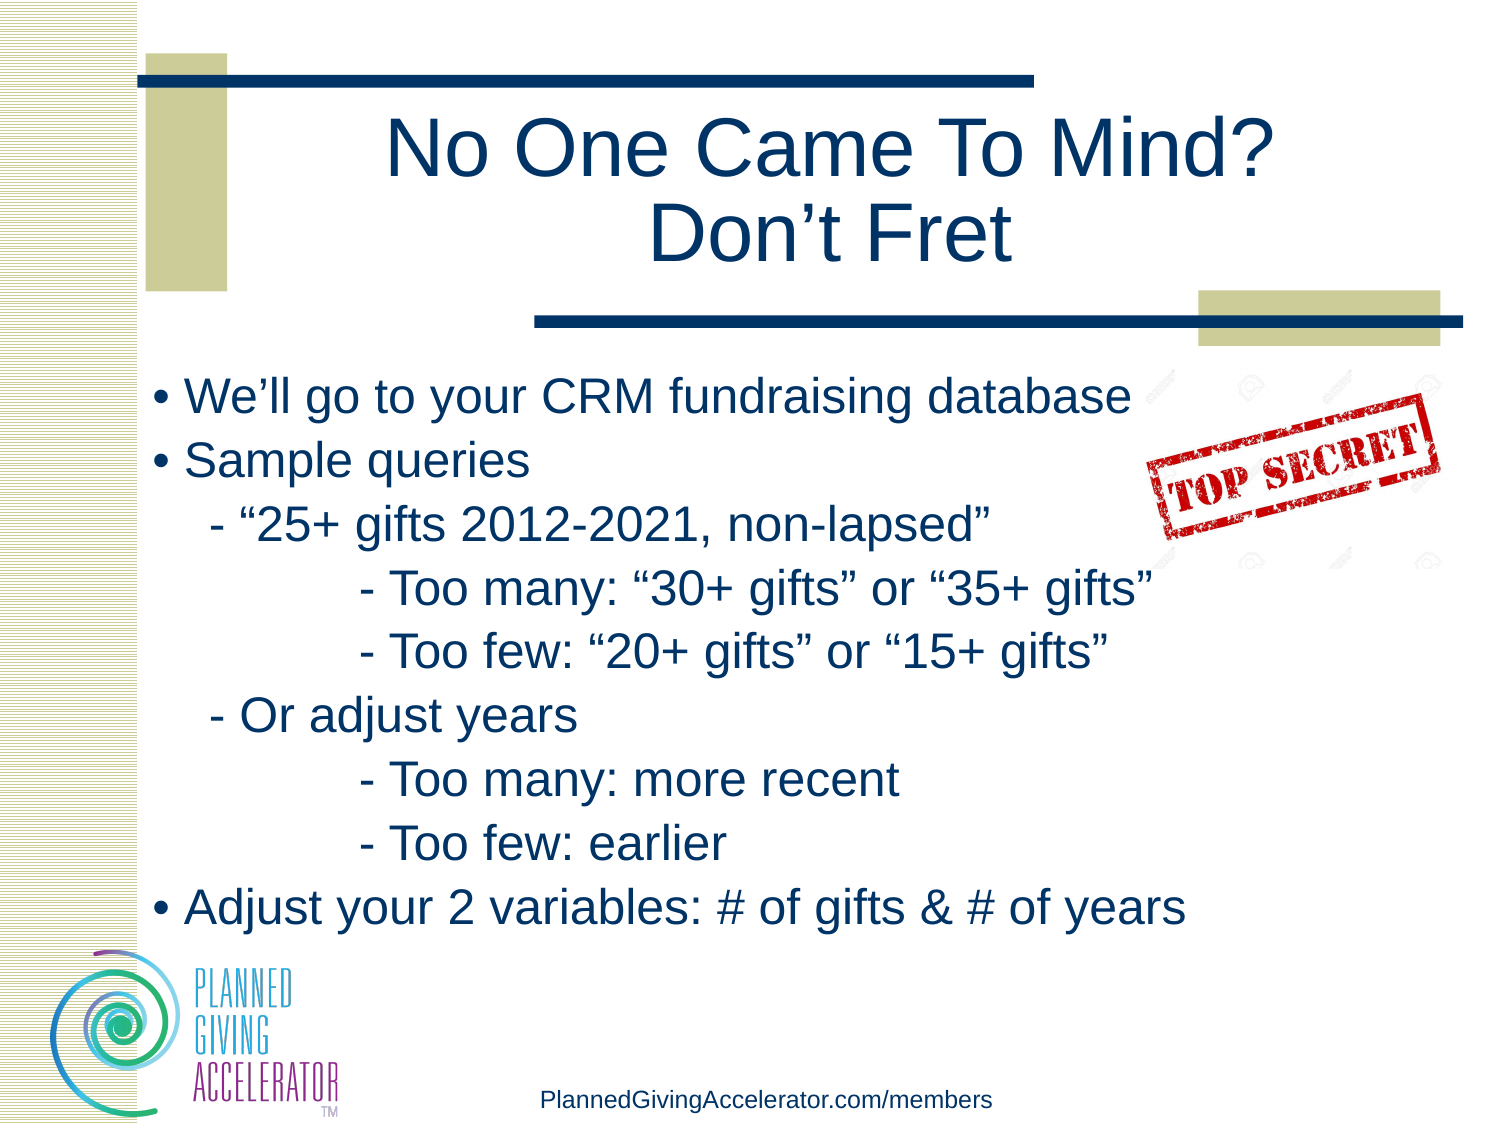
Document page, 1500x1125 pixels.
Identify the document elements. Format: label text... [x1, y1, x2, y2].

picture [1137, 362, 1450, 569]
title No One Came To Mind? Don’t Fret [225, 99, 1436, 288]
list • We’ll go to your CRM fundraising database • Sample queries - “25+ gifts 2012-2021, non-lapsed” - Too many: “30+ gifts” or “35+ gifts” - Too few: “20+ gifts” or “15+ gifts” - Or adjust years - Too many: more recent - Too few: earlier • Adjust your 2 variables: # of gifts & # of years [137, 362, 1443, 988]
footer PlannedGivingAccelerator.com/members [513, 1046, 1021, 1122]
